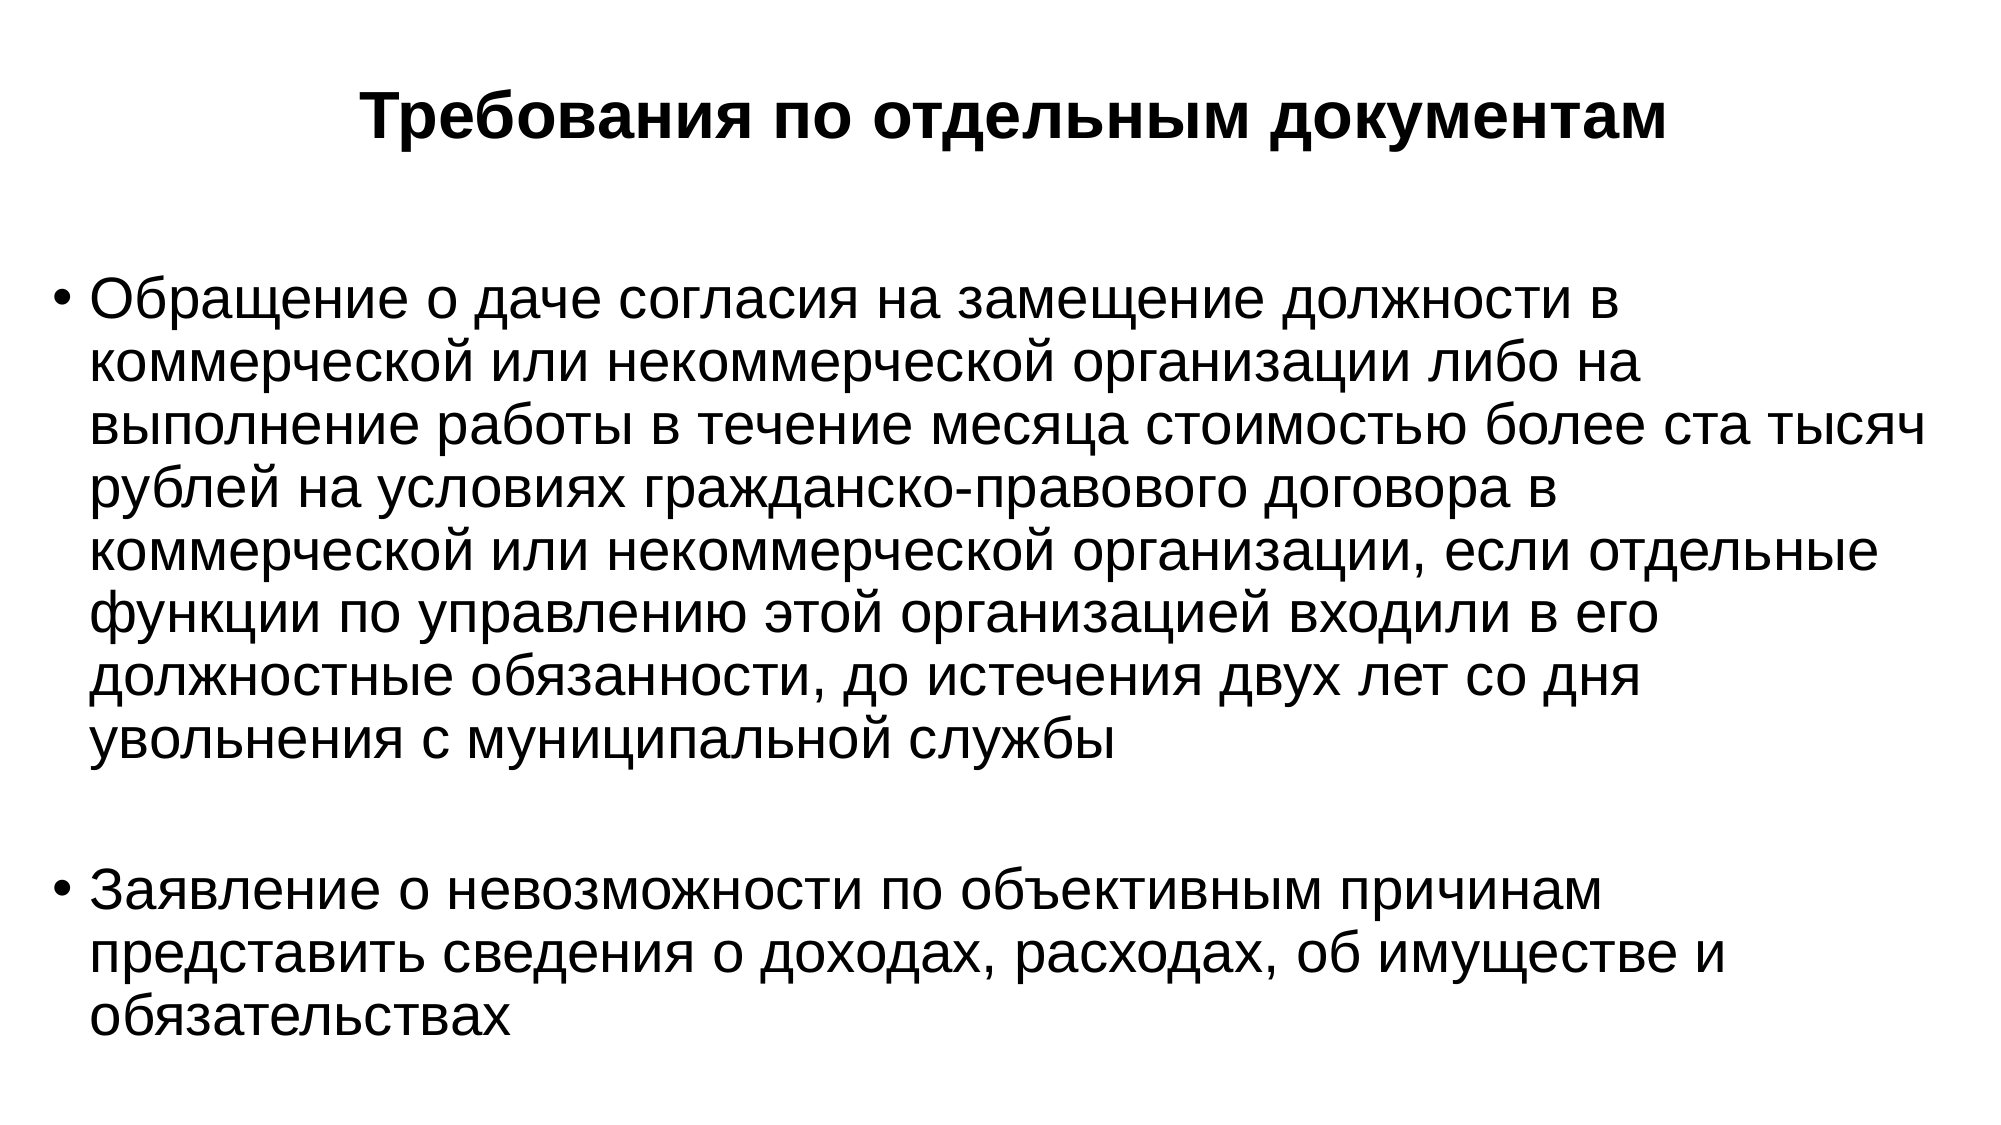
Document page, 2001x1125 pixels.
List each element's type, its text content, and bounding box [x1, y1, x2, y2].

title Требования по отдельным документам [85, 42, 1945, 191]
list Обращение о даче согласия на замещение должности в коммерческой или некоммерческой организации либо на выполнение работы в течение месяца стоимостью более ста тысяч рублей на условиях гражданско-правового договора в коммерческой или некоммерческой организации, если отдельные функции по управлению этой организацией входили в его должностные обязанности, до истечения двух лет со дня увольнения с муниципальной службы Заявление о невозможности по объективным причинам представить сведения о доходах, расходах, об имуществе и обязательствах [37, 261, 1945, 1080]
